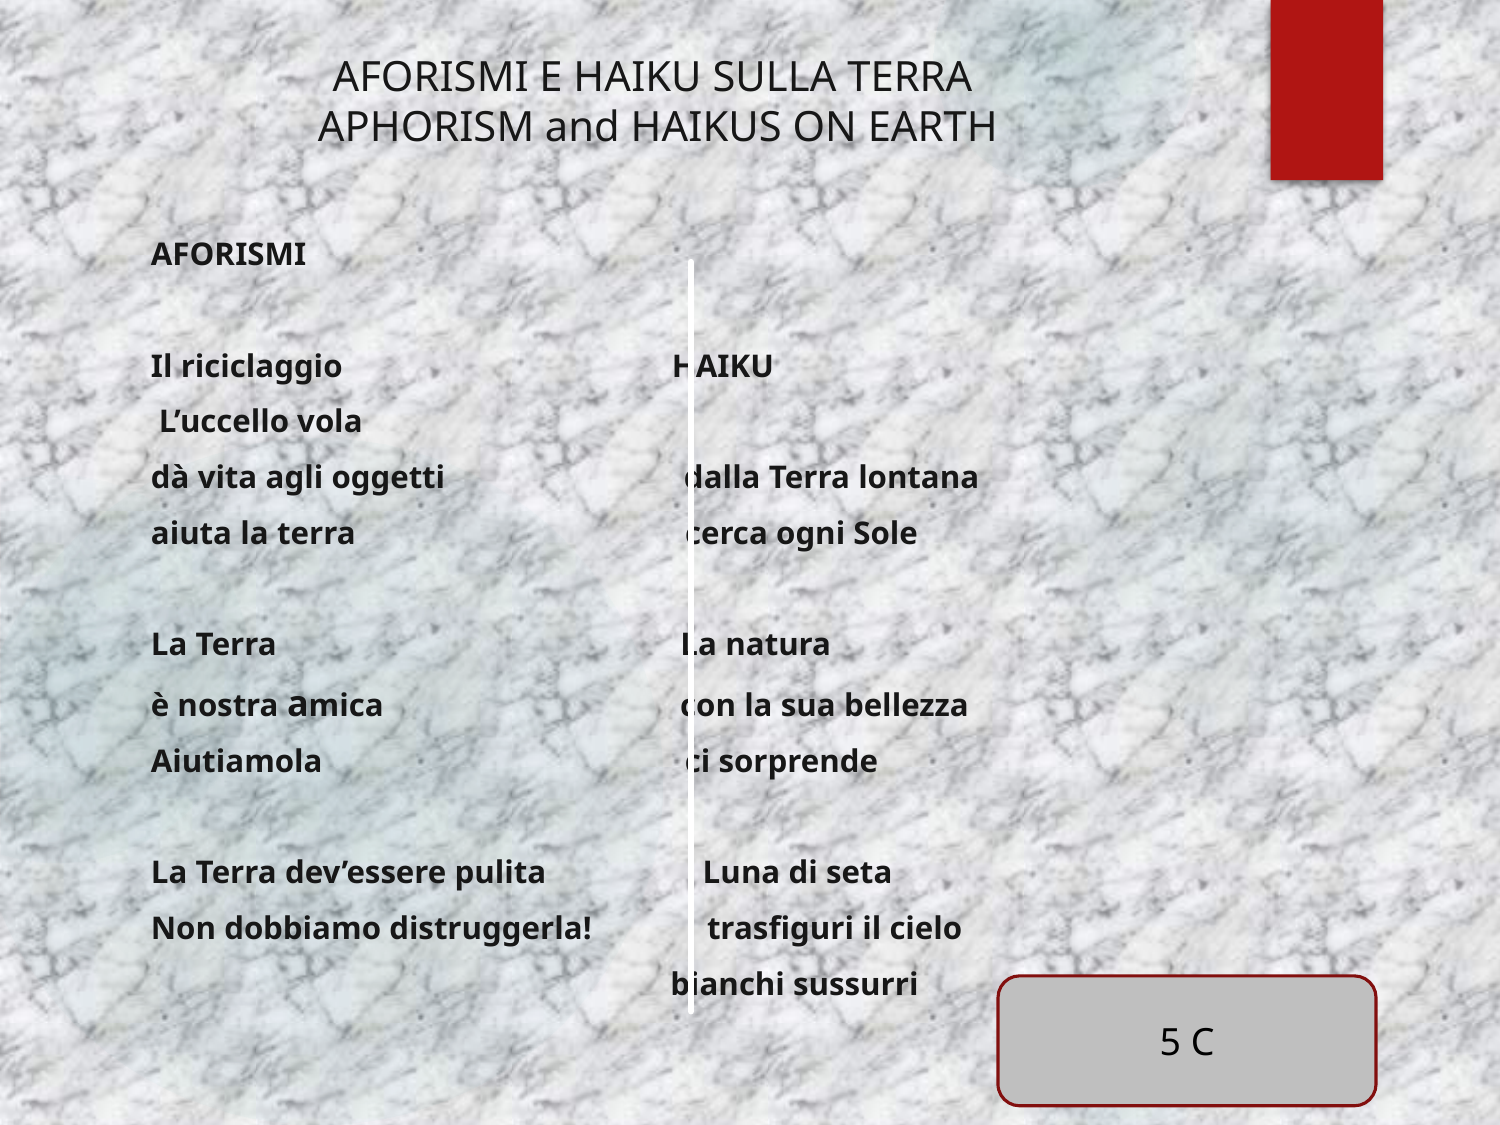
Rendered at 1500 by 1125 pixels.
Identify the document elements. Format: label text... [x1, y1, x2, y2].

title AFORISMI E HAIKU SULLA TERRA APHORISM and HAIKUS ON EARTH [79, 42, 1237, 244]
picture [0, 0, 1500, 1125]
text_box 5 C [996, 974, 1378, 1108]
list AFORISMI Il riciclaggio HAIKU L’uccello vola dà vita agli oggetti dalla Terra lontana aiuta la terra cerca ogni Sole La Terra La natura è nostra amica con la sua bellezza Aiutiamola ci sorprende La Terra dev’essere pulita Luna di seta Non dobbiamo distruggerla! trasfiguri il cielo bianchi sussurri [135, 226, 1487, 1012]
